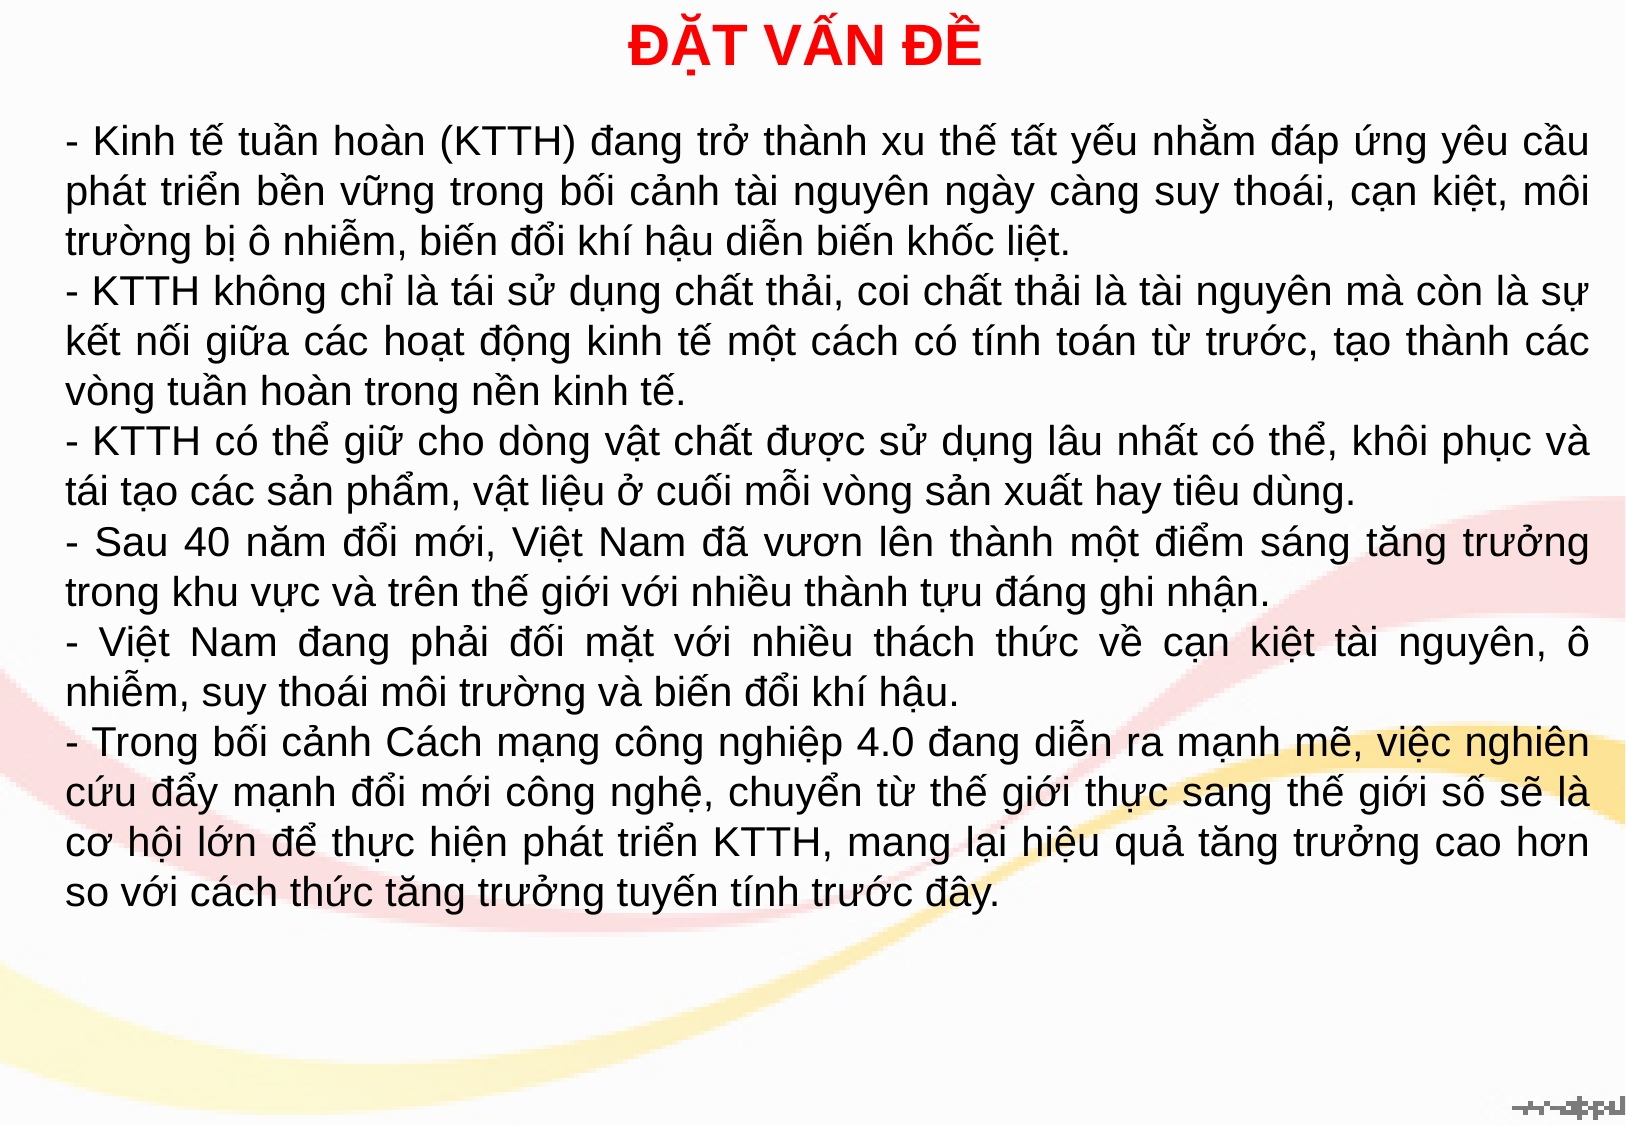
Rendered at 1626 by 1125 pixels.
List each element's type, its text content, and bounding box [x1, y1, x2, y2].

text_box - Kinh tế tuần hoàn (KTTH) đang trở thành xu thế tất yếu nhằm đáp ứng yêu cầu phát triển bền vững trong bối cảnh tài nguyên ngày càng suy thoái, cạn kiệt, môi trường bị ô nhiễm, biến đổi khí hậu diễn biến khốc liệt. - KTTH không chỉ là tái sử dụng chất thải, coi chất thải là tài nguyên mà còn là sự kết nối giữa các hoạt động kinh tế một cách có tính toán từ trước, tạo thành các vòng tuần hoàn trong nền kinh tế. - KTTH có thể giữ cho dòng vật chất được sử dụng lâu nhất có thể, khôi phục và tái tạo các sản phẩm, vật liệu ở cuối mỗi vòng sản xuất hay tiêu dùng. - Sau 40 năm đổi mới, Việt Nam đã vươn lên thành một điểm sáng tăng trưởng trong khu vực và trên thế giới với nhiều thành tựu đáng ghi nhận. - Việt Nam đang phải đối mặt với nhiều thách thức về cạn kiệt tài nguyên, ô nhiễm, suy thoái môi trường và biến đổi khí hậu. - Trong bối cảnh Cách mạng công nghiệp 4.0 đang diễn ra mạnh mẽ, việc nghiên cứu đẩy mạnh đổi mới công nghệ, chuyển từ thế giới thực sang thế giới số sẽ là cơ hội lớn để thực hiện phát triển KTTH, mang lại hiệu quả tăng trưởng cao hơn so với cách thức tăng trưởng tuyến tính trước đây. [50, 106, 1606, 982]
text_box ĐẶT VẤN ĐỀ [346, 0, 1267, 85]
picture [0, 0, 1626, 1125]
